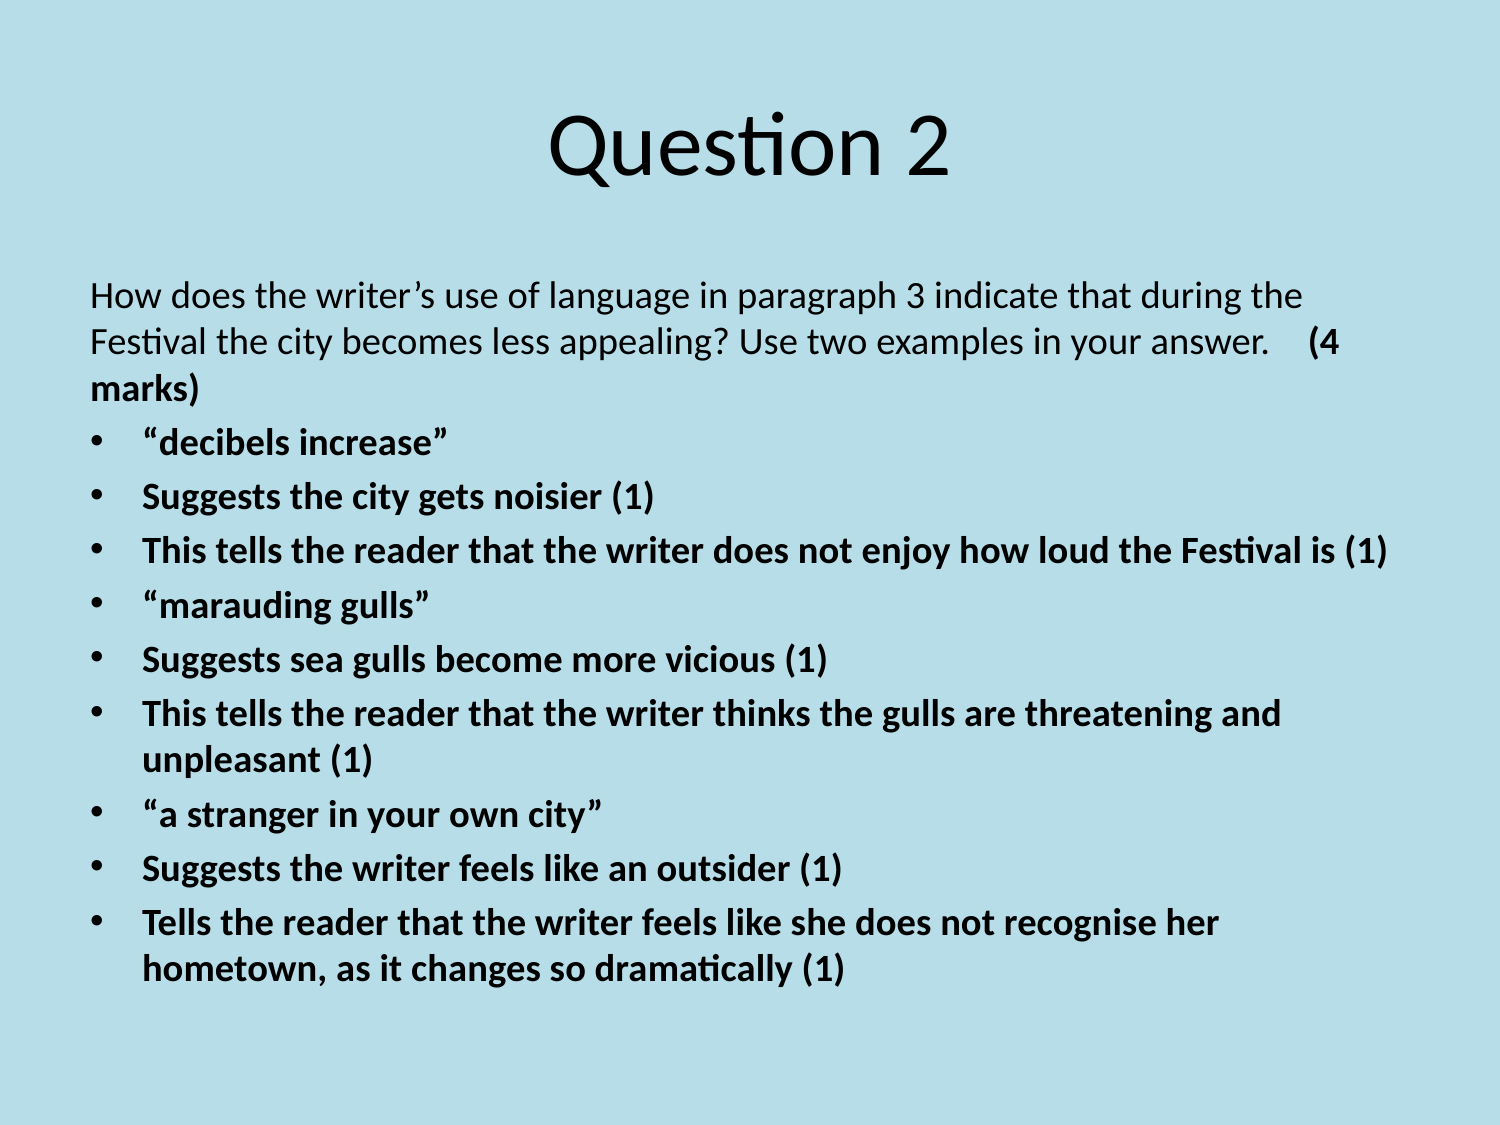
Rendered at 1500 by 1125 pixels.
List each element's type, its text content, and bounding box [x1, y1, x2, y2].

title Question 2 [75, 45, 1425, 233]
list How does the writer’s use of language in paragraph 3 indicate that during the Festival the city becomes less appealing? Use two examples in your answer. (4 marks) “decibels increase” Suggests the city gets noisier (1) This tells the reader that the writer does not enjoy how loud the Festival is (1) “marauding gulls” Suggests sea gulls become more vicious (1) This tells the reader that the writer thinks the gulls are threatening and unpleasant (1) “a stranger in your own city” Suggests the writer feels like an outsider (1) Tells the reader that the writer feels like she does not recognise her hometown, as it changes so dramatically (1) [75, 262, 1425, 1005]
